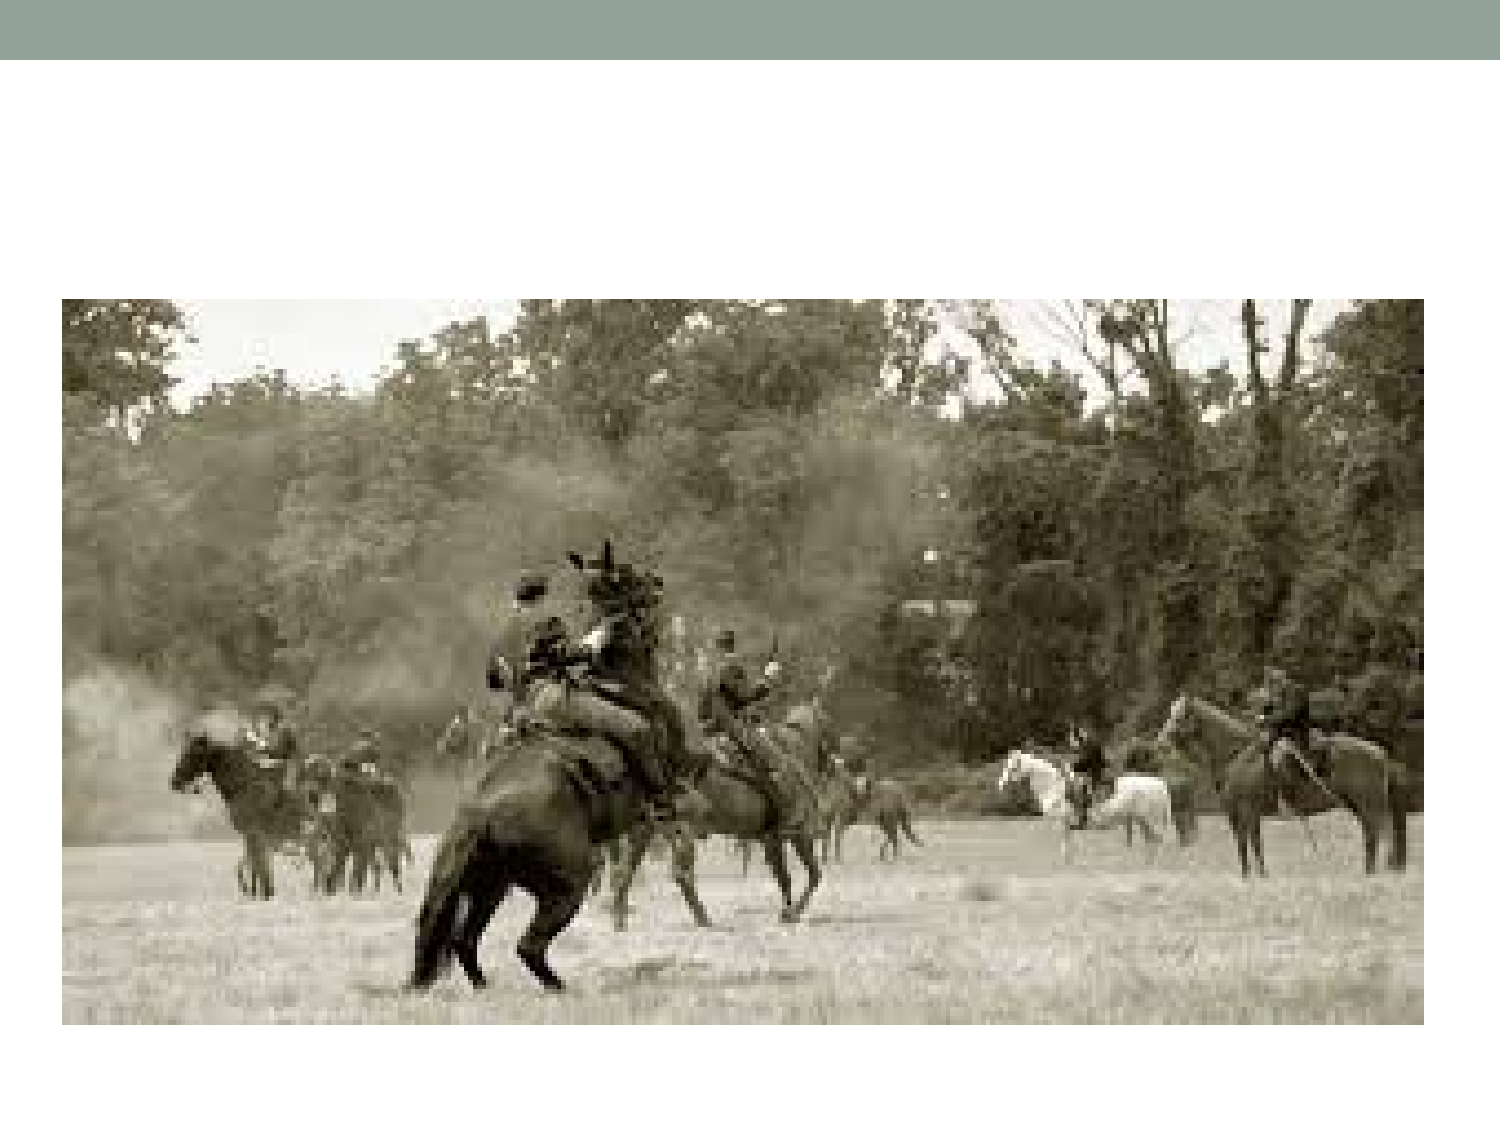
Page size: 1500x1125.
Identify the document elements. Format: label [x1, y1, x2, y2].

list [62, 299, 1425, 1026]
